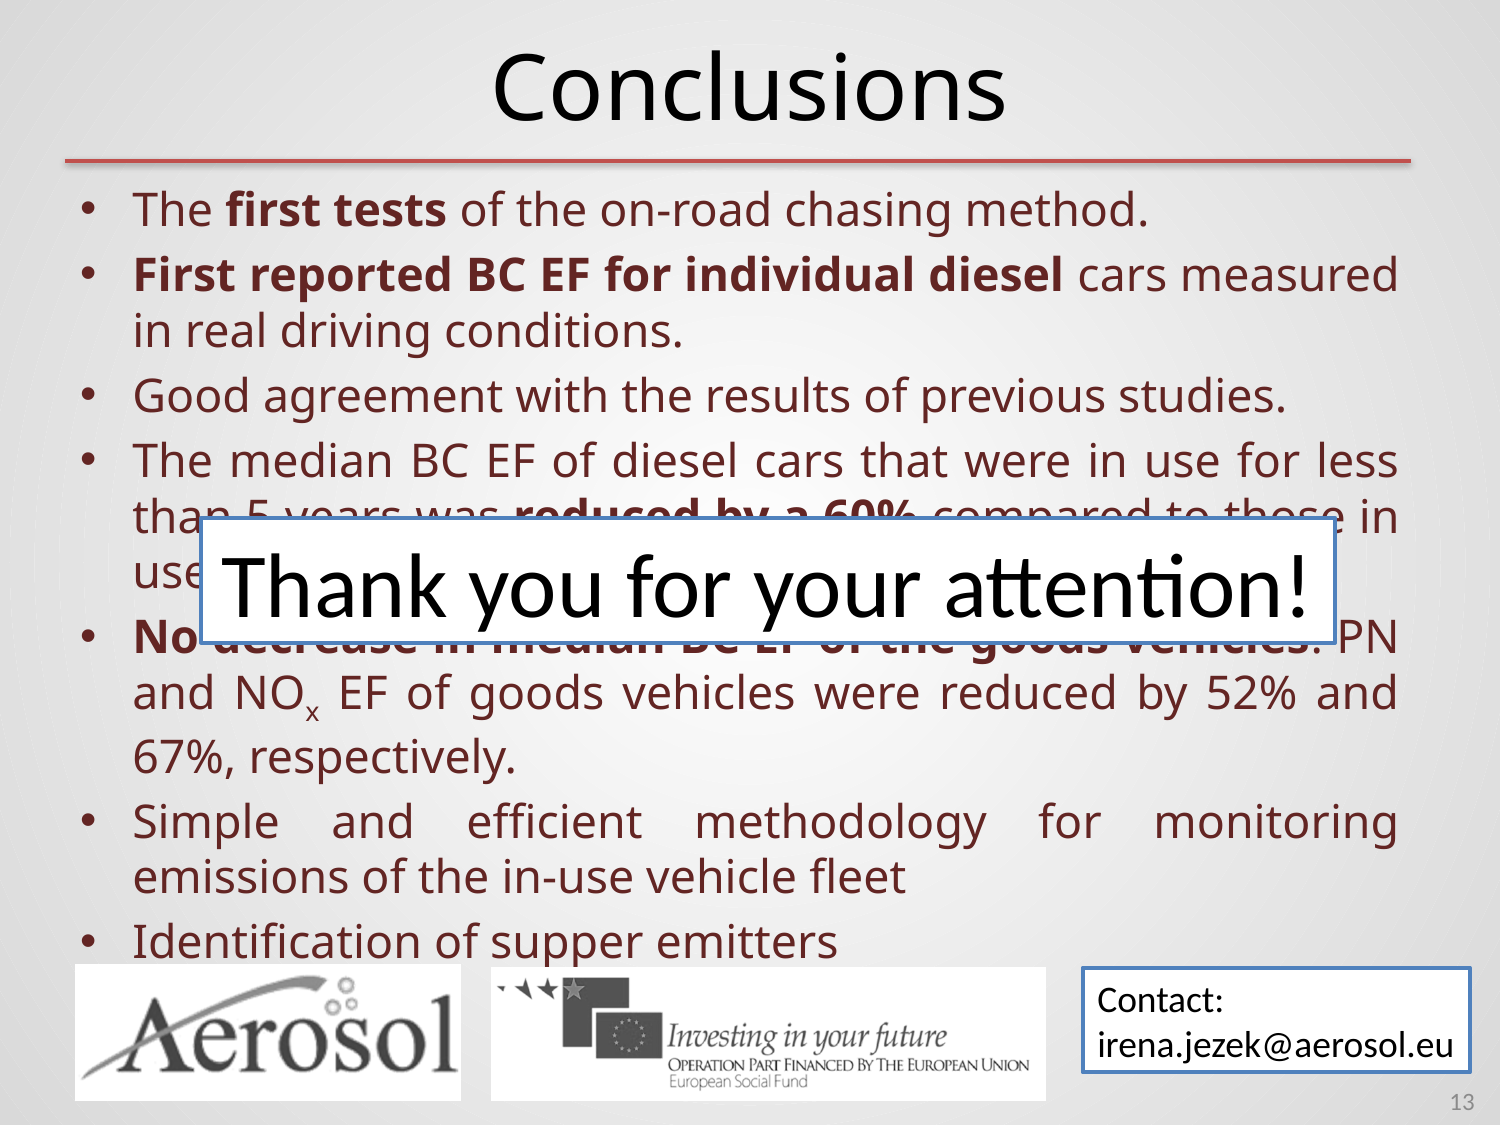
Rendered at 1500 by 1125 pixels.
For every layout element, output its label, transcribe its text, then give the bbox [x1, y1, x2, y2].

text_box Thank you for your attention! [199, 516, 1337, 645]
picture [490, 967, 1046, 1101]
picture [75, 963, 461, 1101]
title Conclusions [75, 19, 1425, 149]
list The first tests of the on-road chasing method. First reported BC EF for individual diesel cars measured in real driving conditions. Good agreement with the results of previous studies. The median BC EF of diesel cars that were in use for less than 5 years was reduced by a 60% compared to those in use for 5 – 10 years. No decrease in median BC EF of the goods vehicles. PN and NOx EF of goods vehicles were reduced by 52% and 67%, respectively. Simple and efficient methodology for monitoring emissions of the in-use vehicle fleet Identification of supper emitters [64, 172, 1415, 976]
slide_number 13 [1139, 1070, 1490, 1125]
text_box Contact: irena.jezek@aerosol.eu [1081, 966, 1472, 1074]
